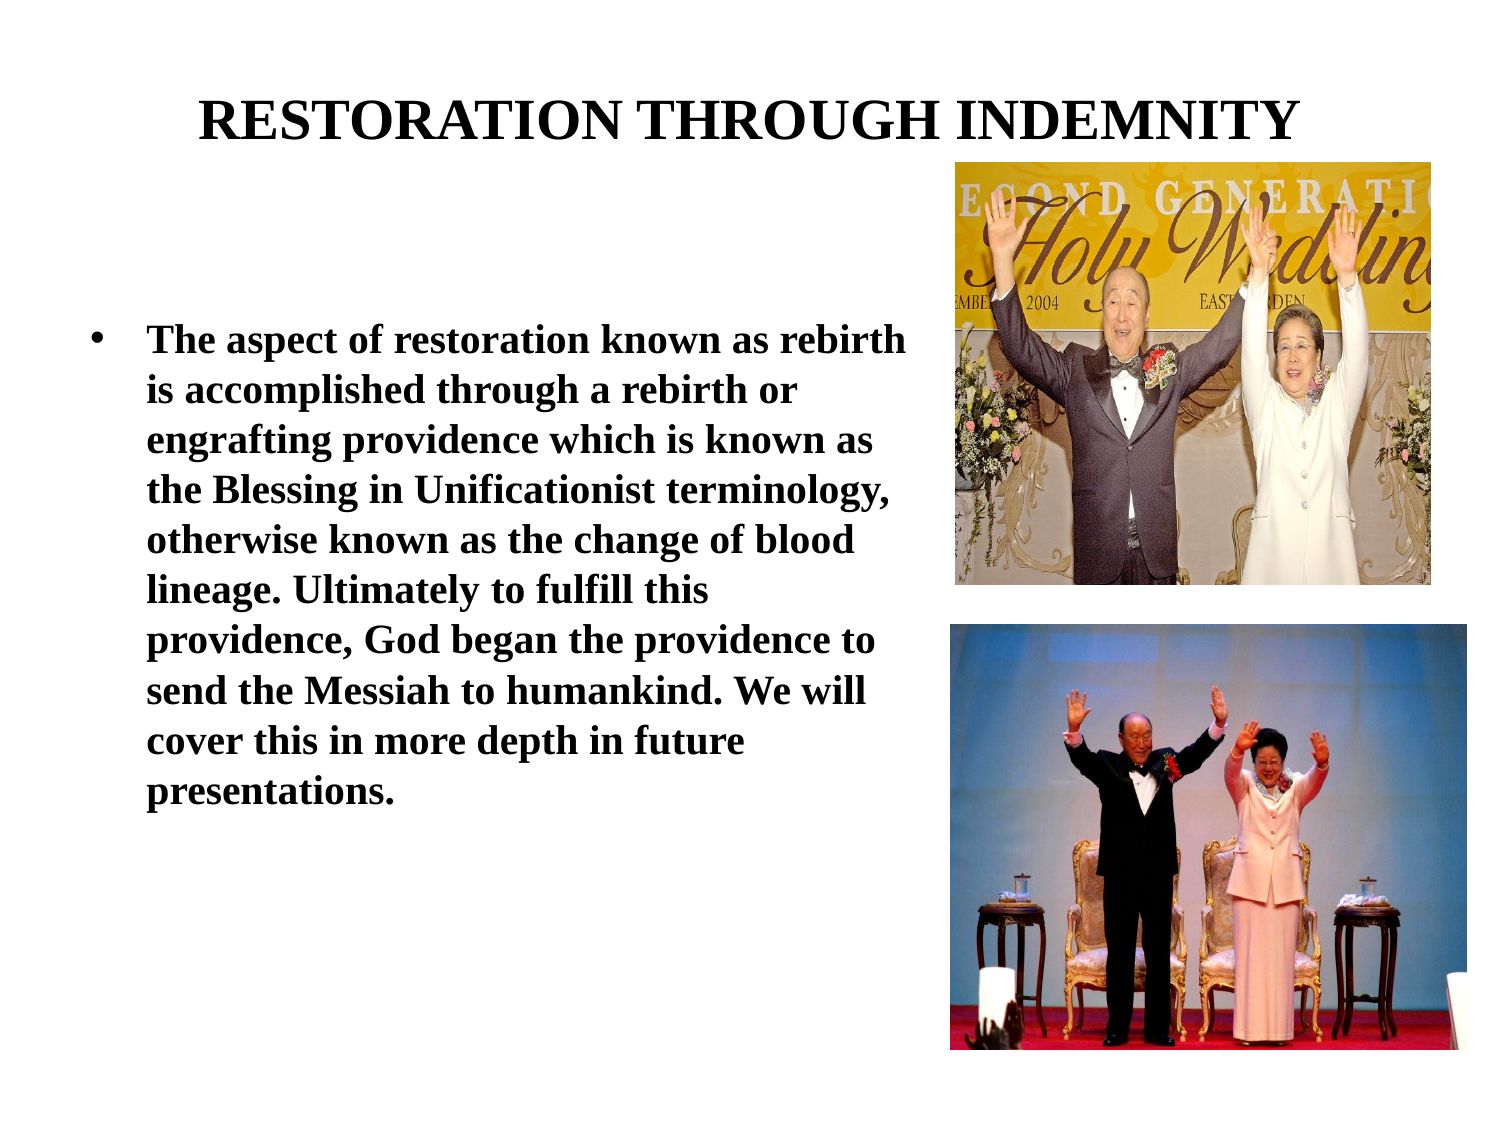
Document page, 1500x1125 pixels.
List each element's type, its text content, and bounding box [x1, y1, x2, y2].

picture [949, 624, 1467, 1051]
title RESTORATION THROUGH INDEMNITY [75, 45, 1425, 188]
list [955, 162, 1431, 586]
list The aspect of restoration known as rebirth is accomplished through a rebirth or engrafting providence which is known as the Blessing in Unificationist terminology, otherwise known as the change of blood lineage. Ultimately to fulfill this providence, God began the providence to send the Messiah to humankind. We will cover this in more depth in future presentations. [75, 187, 925, 1005]
